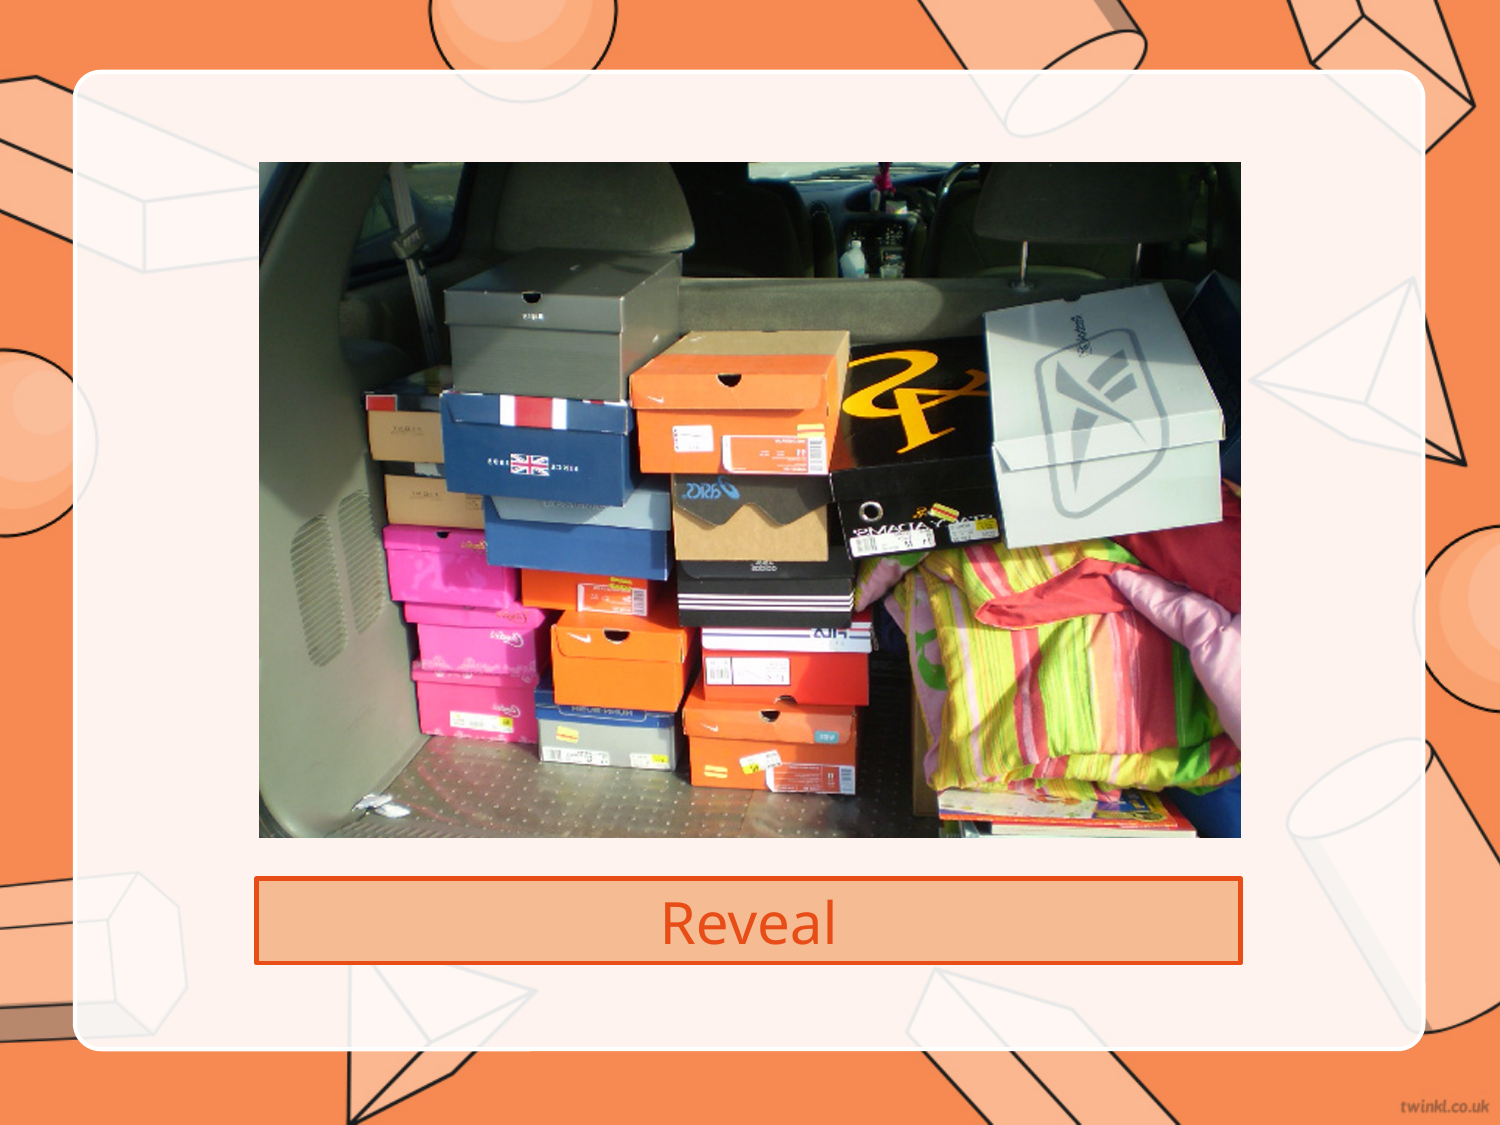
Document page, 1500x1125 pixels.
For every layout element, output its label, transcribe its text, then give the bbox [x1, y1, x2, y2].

text_box Reveal [256, 878, 1241, 964]
picture [0, 0, 1500, 1125]
